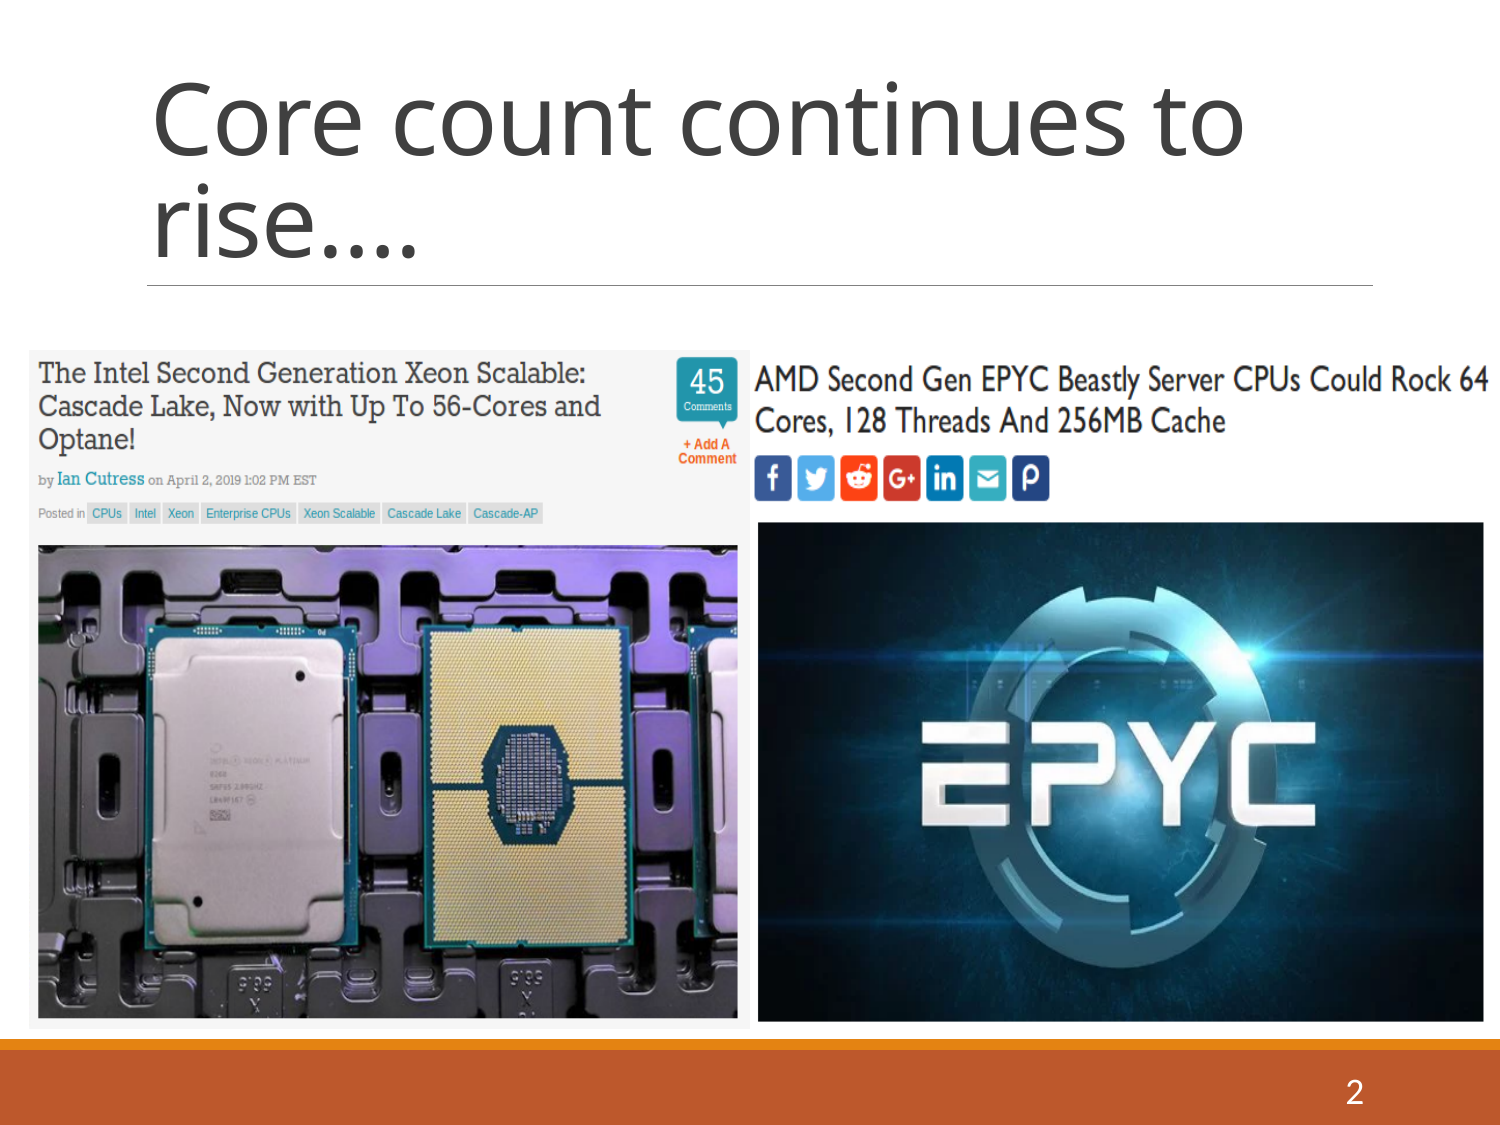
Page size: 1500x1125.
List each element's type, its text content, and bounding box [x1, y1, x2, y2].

slide_number 2 [1218, 1059, 1380, 1120]
picture [28, 350, 1494, 1029]
title Core count continues to rise…. [135, 47, 1373, 285]
